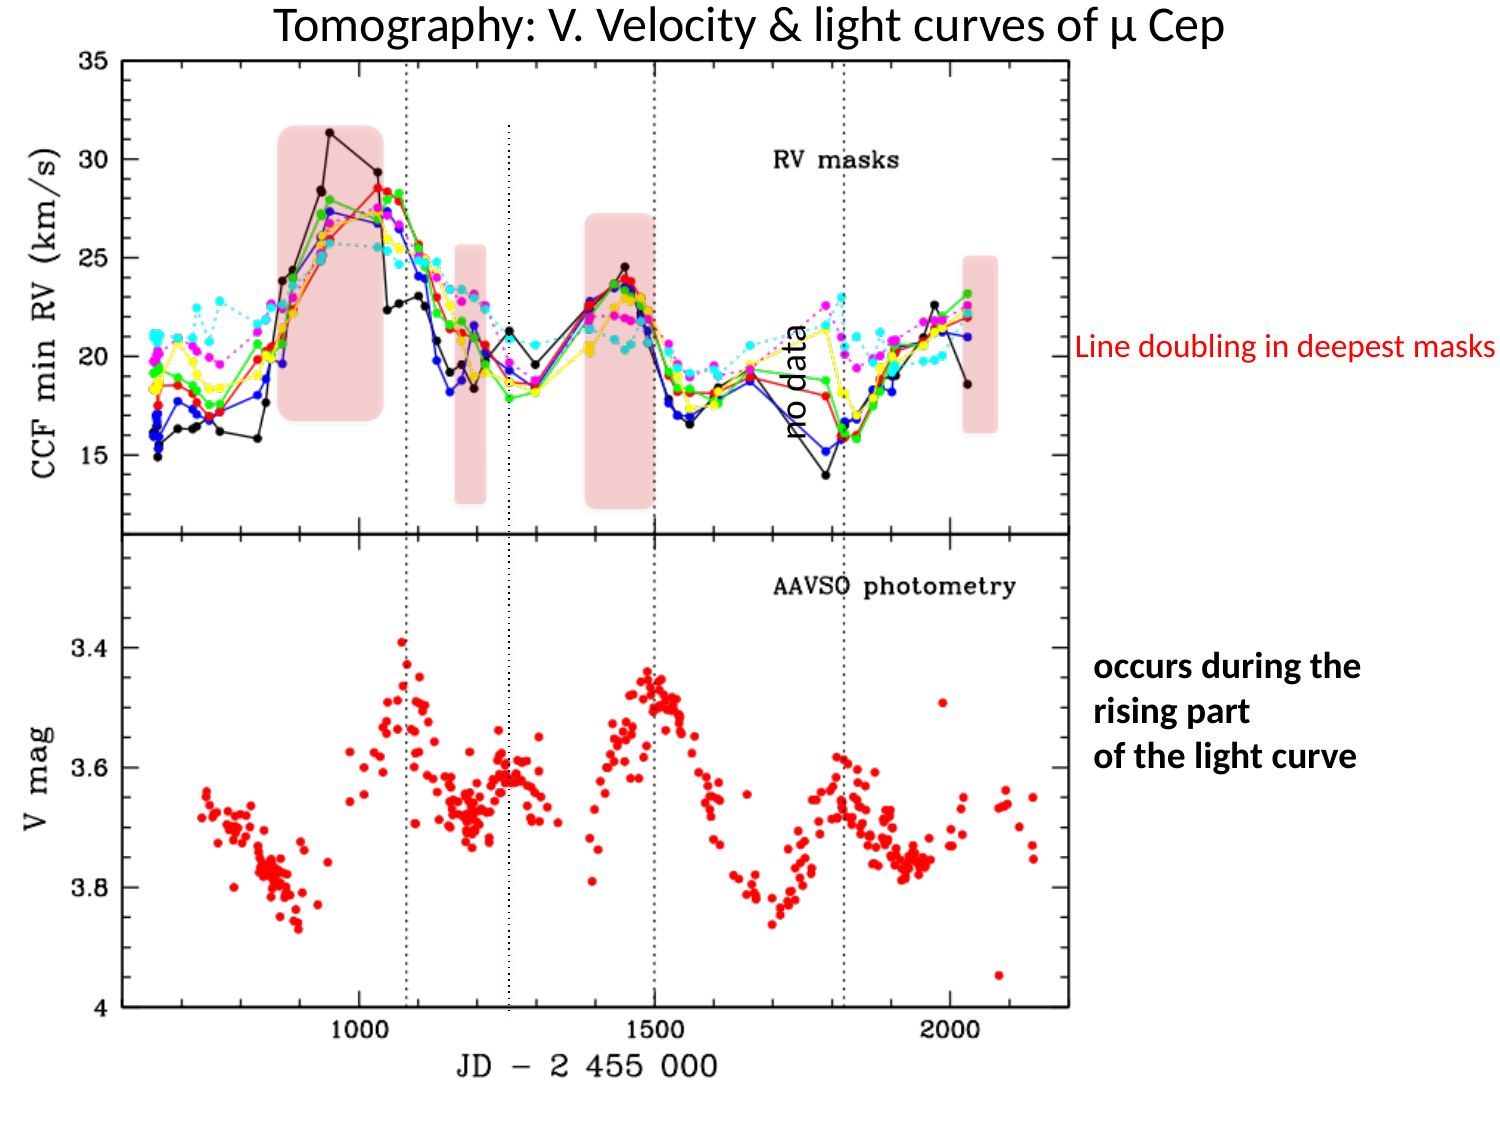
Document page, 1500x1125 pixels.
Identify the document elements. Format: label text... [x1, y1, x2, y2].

text_box Line doubling in deepest masks [1128, 317, 1500, 372]
text_box Tomography: V. Velocity & light curves of μ Cep [1126, 0, 1425, 59]
picture [0, 0, 1126, 1125]
text_box occurs during the rising part of the light curve [1128, 633, 1386, 784]
